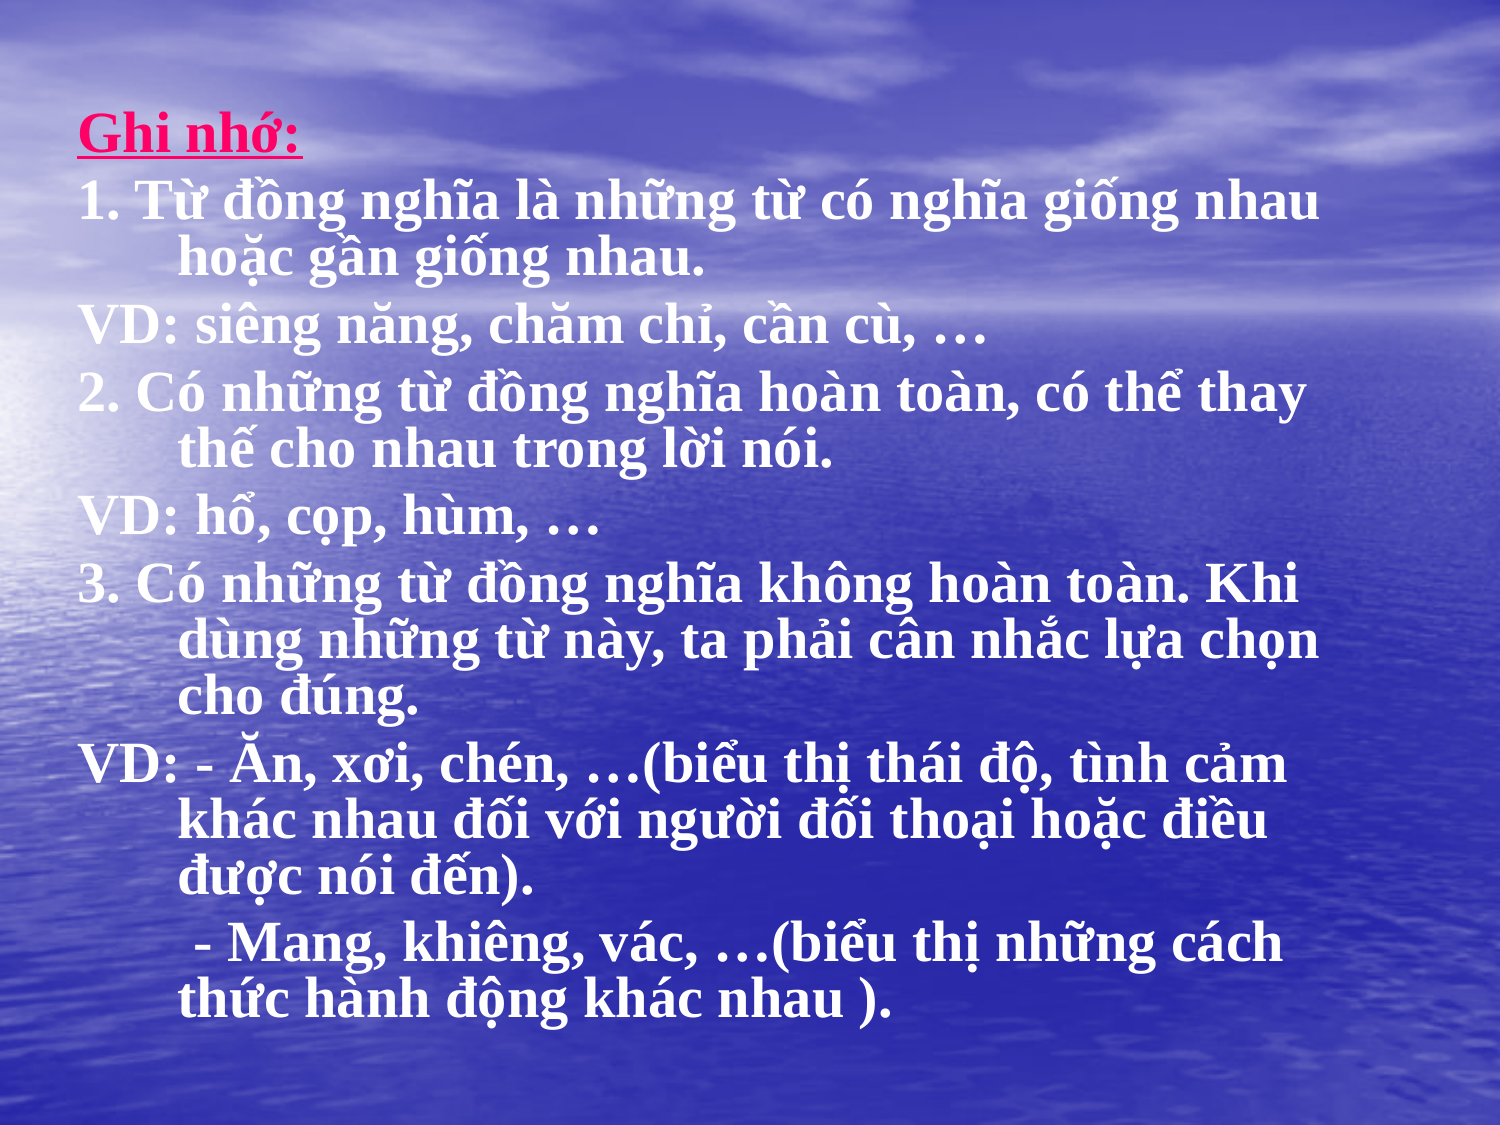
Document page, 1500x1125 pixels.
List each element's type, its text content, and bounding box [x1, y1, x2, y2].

list Ghi nhớ: 1. Từ đồng nghĩa là những từ có nghĩa giống nhau hoặc gần giống nhau. VD: siêng năng, chăm chỉ, cần cù, … 2. Có những từ đồng nghĩa hoàn toàn, có thể thay thế cho nhau trong lời nói. VD: hổ, cọp, hùm, … 3. Có những từ đồng nghĩa không hoàn toàn. Khi dùng những từ này, ta phải cân nhắc lựa chọn cho đúng. VD: - Ăn, xơi, chén, …(biểu thị thái độ, tình cảm khác nhau đối với người đối thoại hoặc điều được nói đến). - Mang, khiêng, vác, …(biểu thị những cách thức hành động khác nhau ). [62, 99, 1413, 913]
